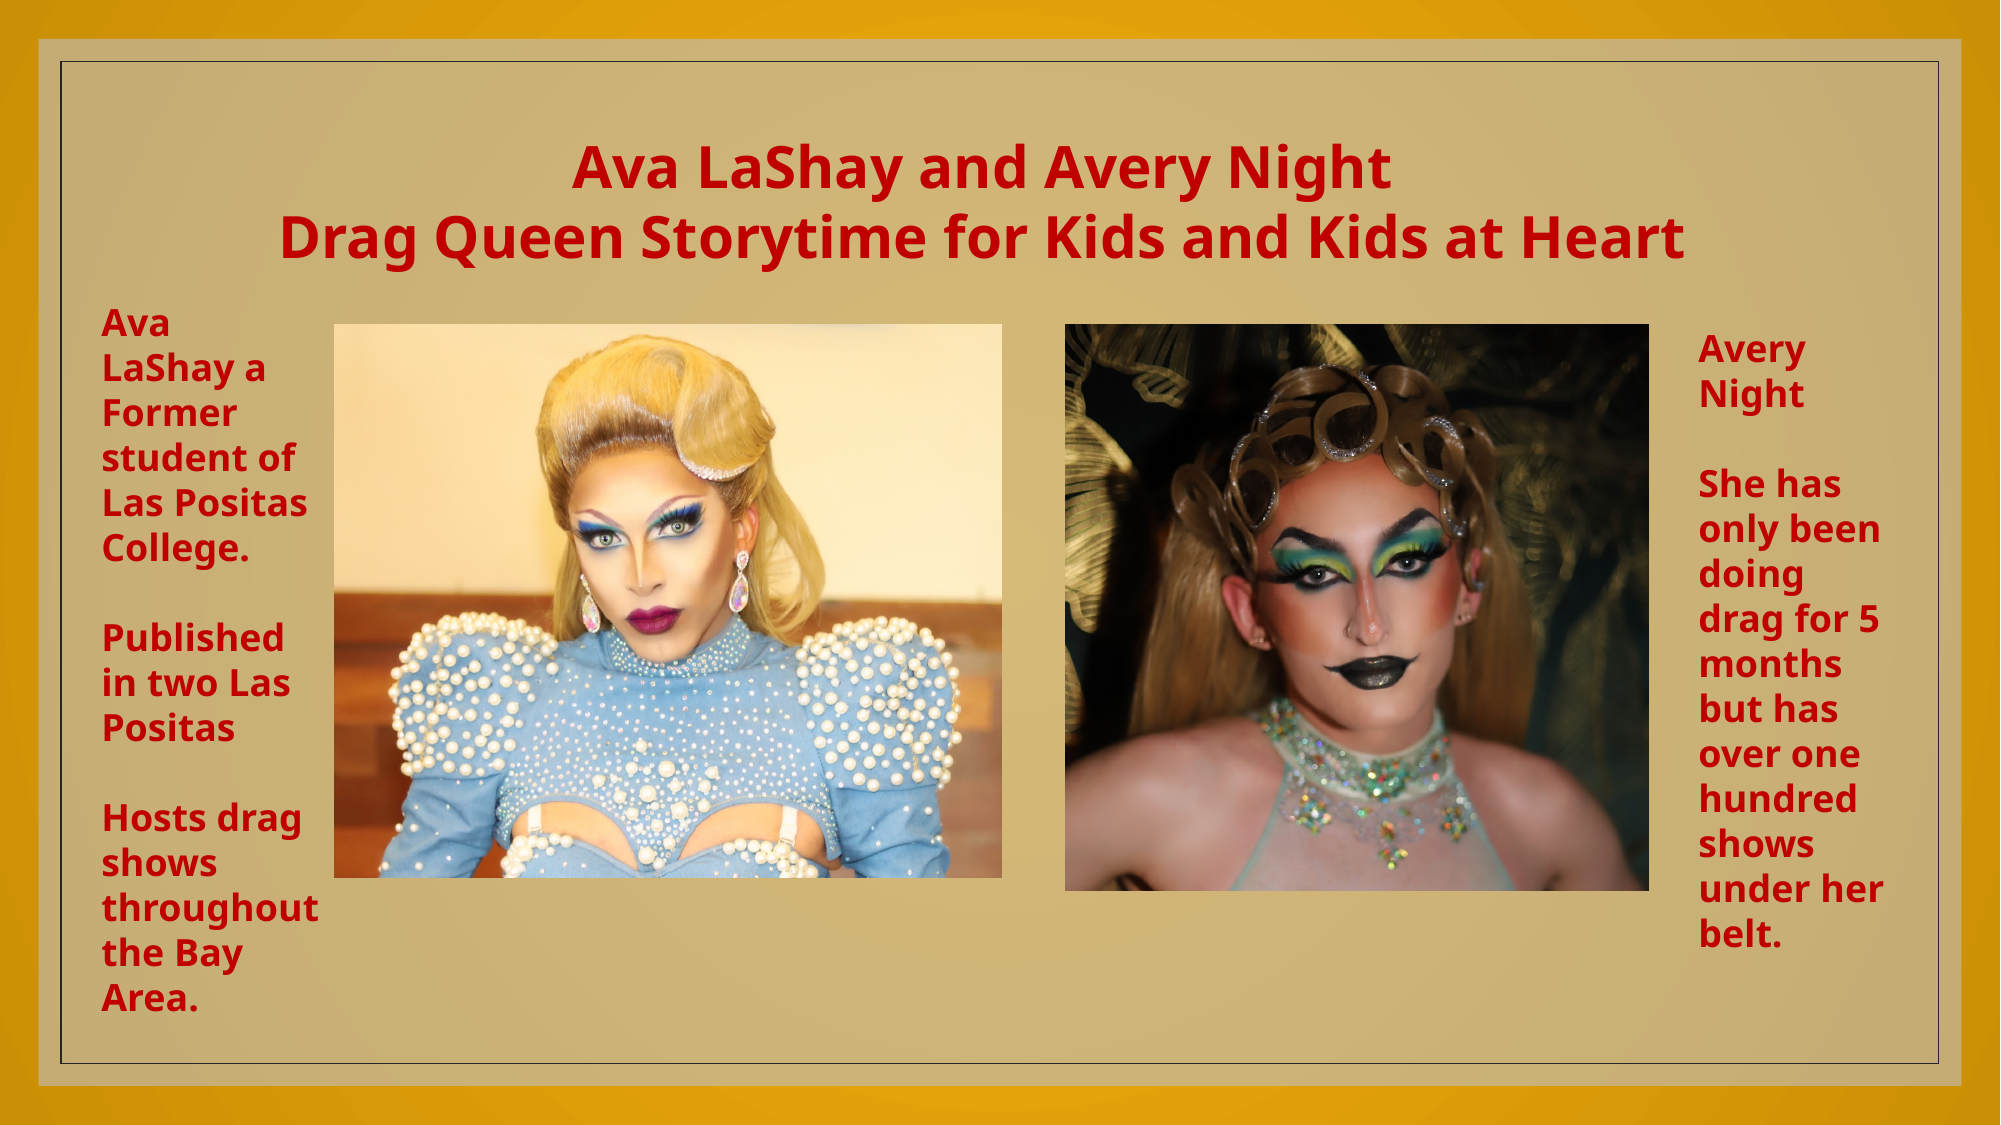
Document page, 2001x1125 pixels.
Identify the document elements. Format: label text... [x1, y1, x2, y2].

picture [1065, 324, 1649, 891]
picture [334, 324, 1002, 878]
text_box Ava LaShay a Former student of Las Positas College. Published in two Las Positas Hosts drag shows throughout the Bay Area. [86, 291, 335, 1026]
text_box Ava LaShay and Avery Night Drag Queen Storytime for Kids and Kids at Heart [203, 123, 1762, 278]
text_box Avery Night She has only been doing drag for 5 months but has over one hundred shows under her belt. [1683, 317, 1914, 962]
